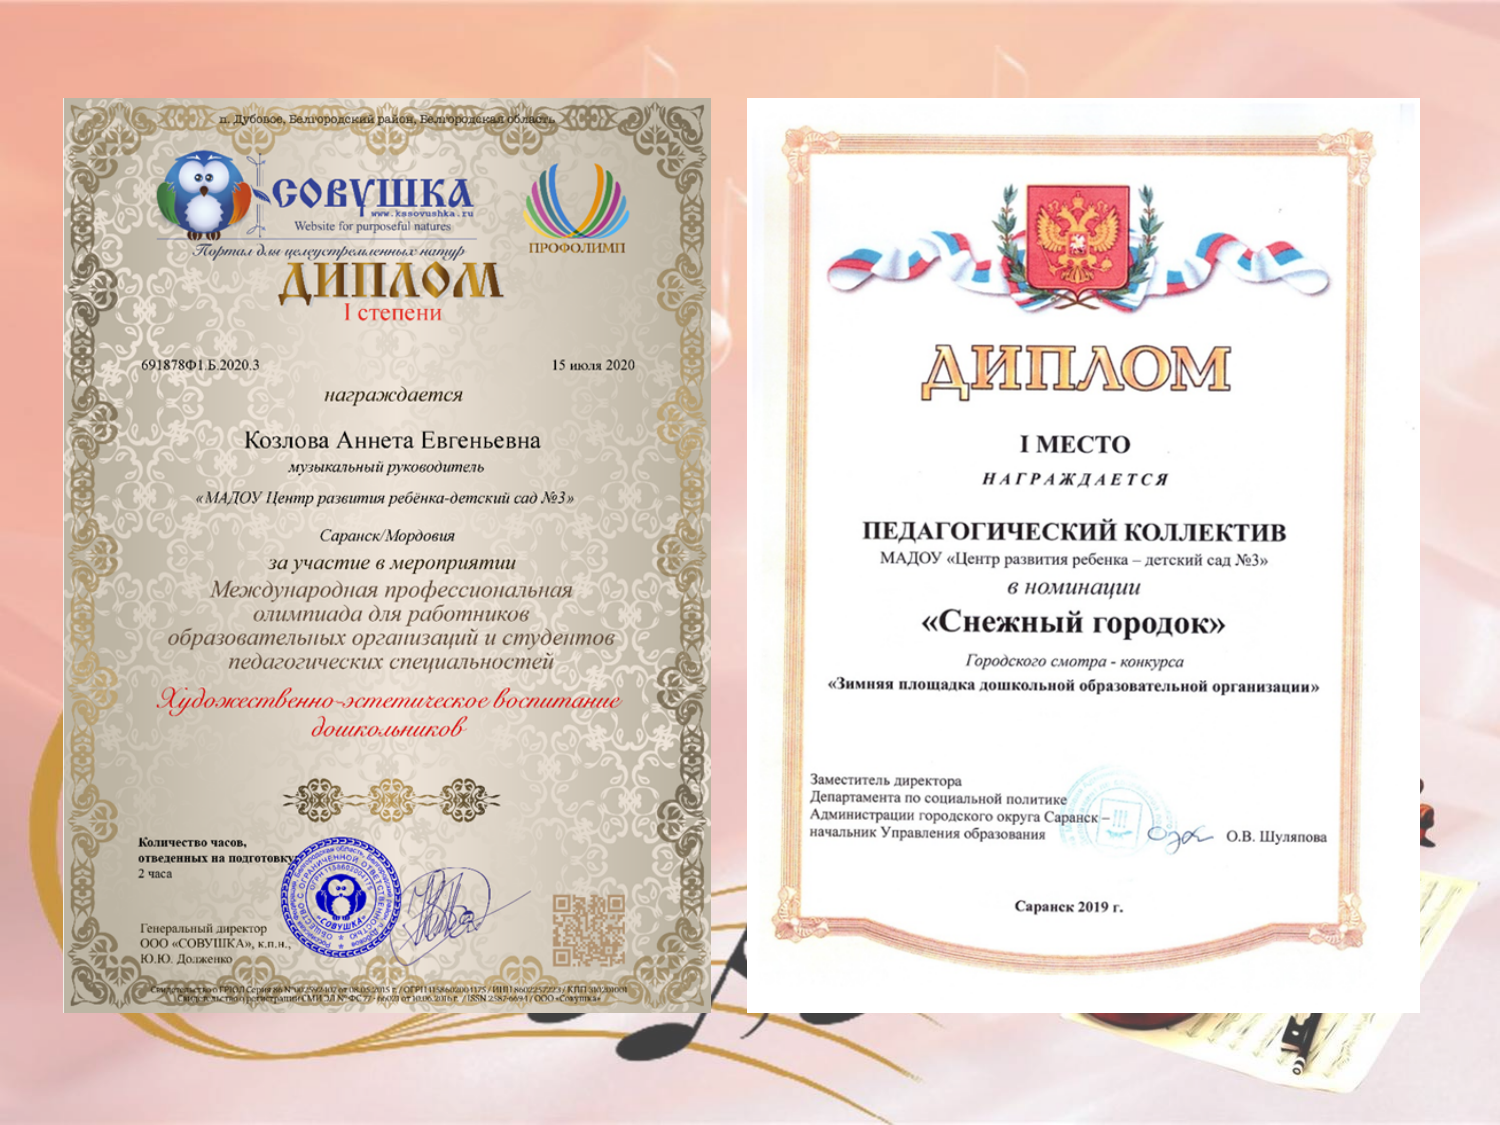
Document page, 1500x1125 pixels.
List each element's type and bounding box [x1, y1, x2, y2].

picture [63, 98, 711, 1013]
picture [747, 98, 1420, 1013]
